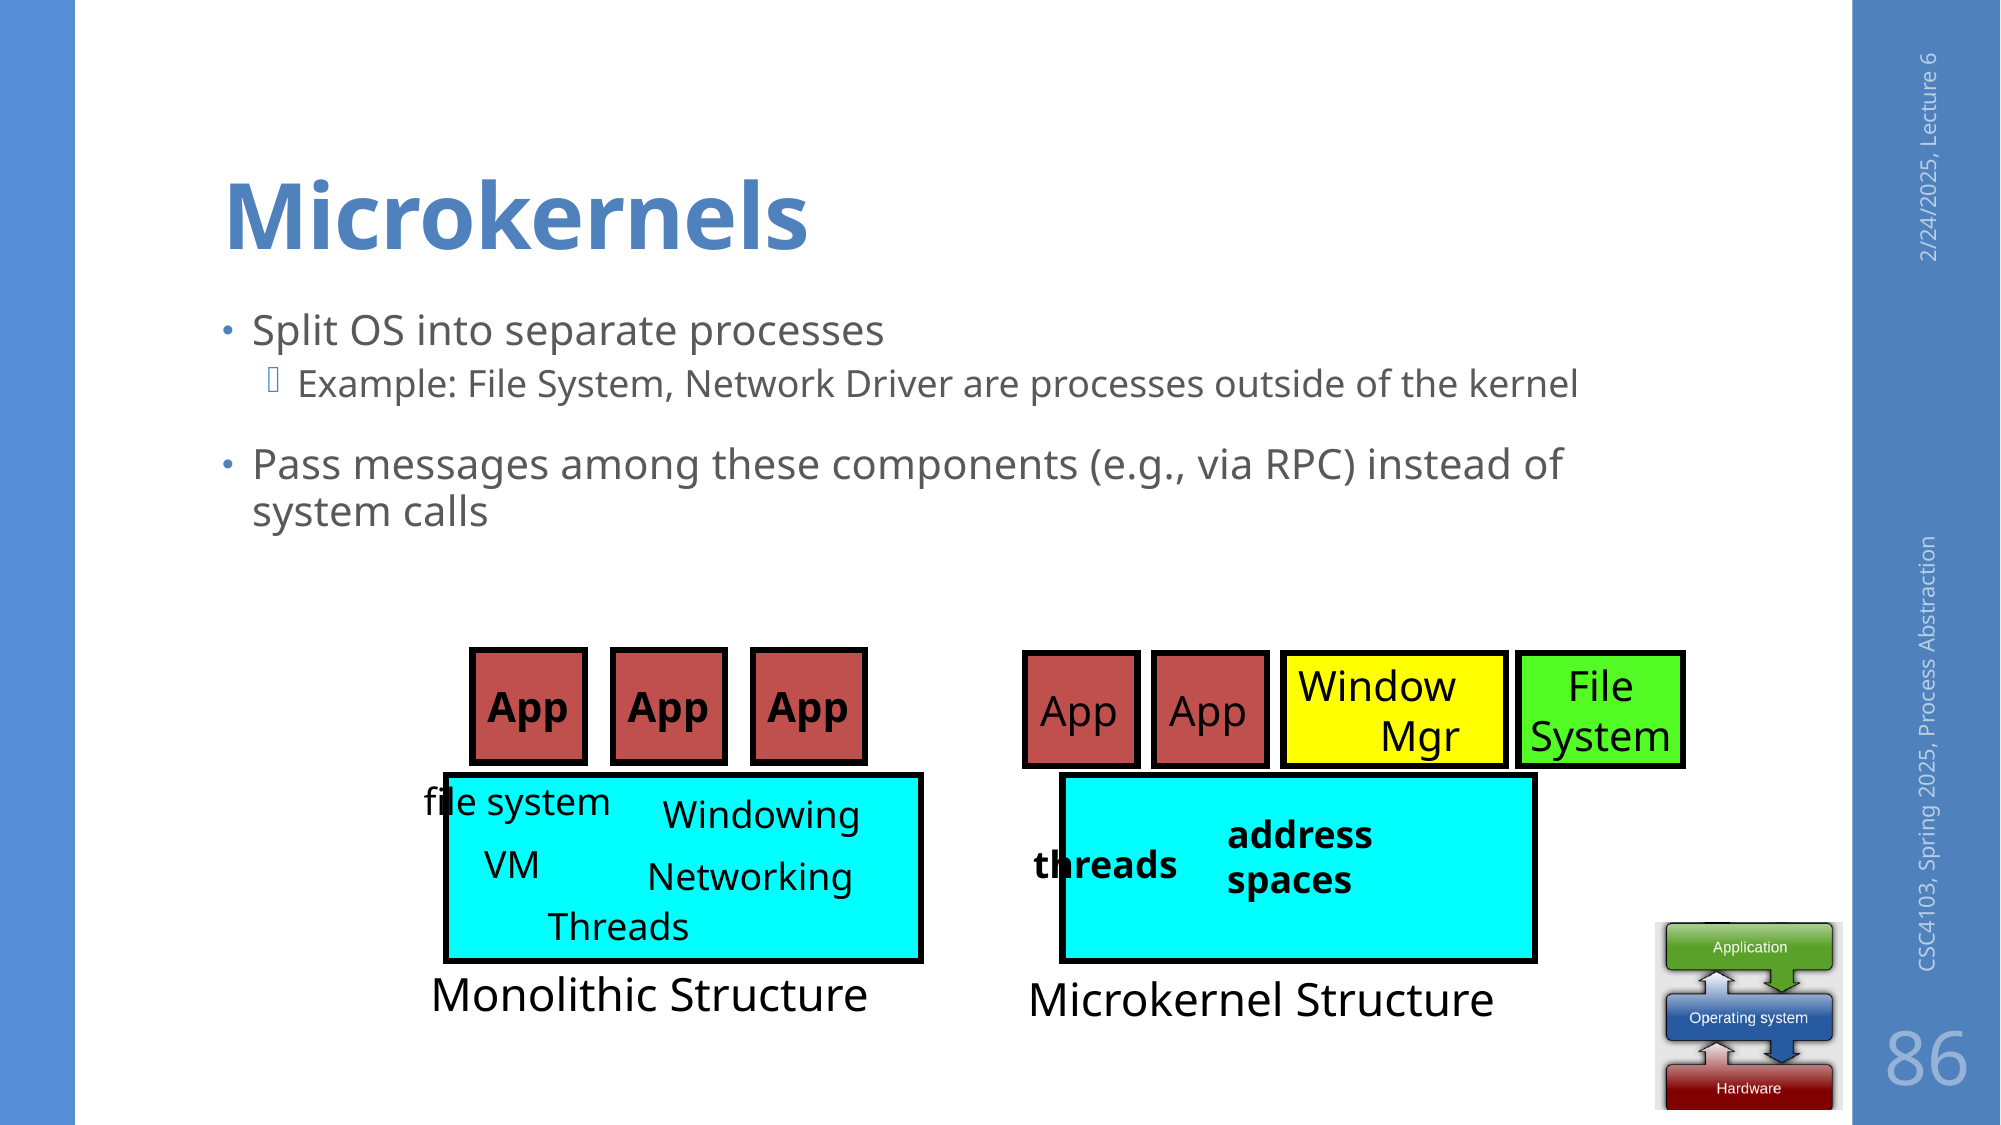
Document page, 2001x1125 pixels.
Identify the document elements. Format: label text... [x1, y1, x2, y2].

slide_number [1897, 37, 1958, 351]
title Microkernels [206, 48, 1797, 278]
footer CSC4103, Spring 2025, Process Abstraction [1897, 400, 1958, 988]
picture [1655, 922, 1843, 1110]
list Split OS into separate processes Example: File System, Network Driver are processes outside of the kernel Pass messages among these components (e.g., via RPC) instead of system calls [206, 299, 1617, 1014]
slide_number 86 [1852, 1012, 2000, 1110]
text_box [1062, 774, 1535, 962]
text_box File System [1518, 653, 1684, 766]
text_box Microkernel Structure [1012, 963, 1585, 1033]
text_box address spaces [1212, 803, 1464, 909]
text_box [445, 649, 927, 1030]
text_box threads [1018, 833, 1268, 894]
text_box Window Mgr [1283, 653, 1506, 766]
text_box App [1154, 653, 1267, 766]
text_box App [1025, 653, 1138, 766]
